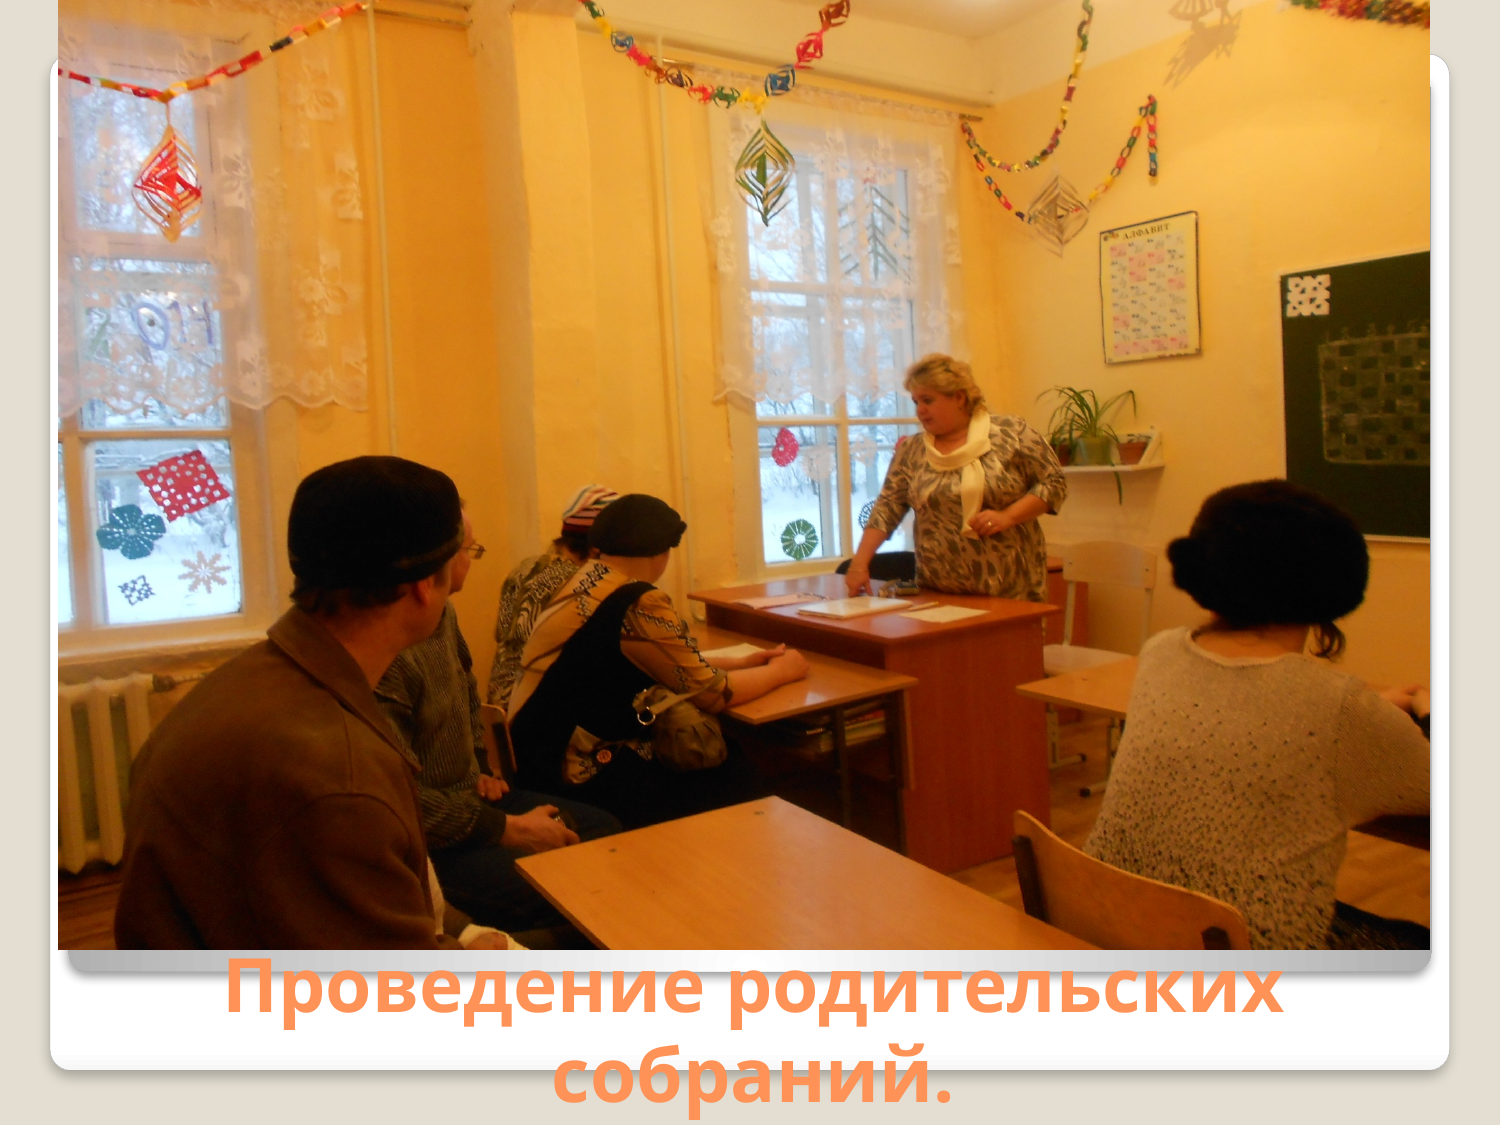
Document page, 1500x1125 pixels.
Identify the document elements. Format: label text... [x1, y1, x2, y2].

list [58, 0, 1430, 950]
title Проведение родительских собраний. [82, 962, 1425, 1125]
